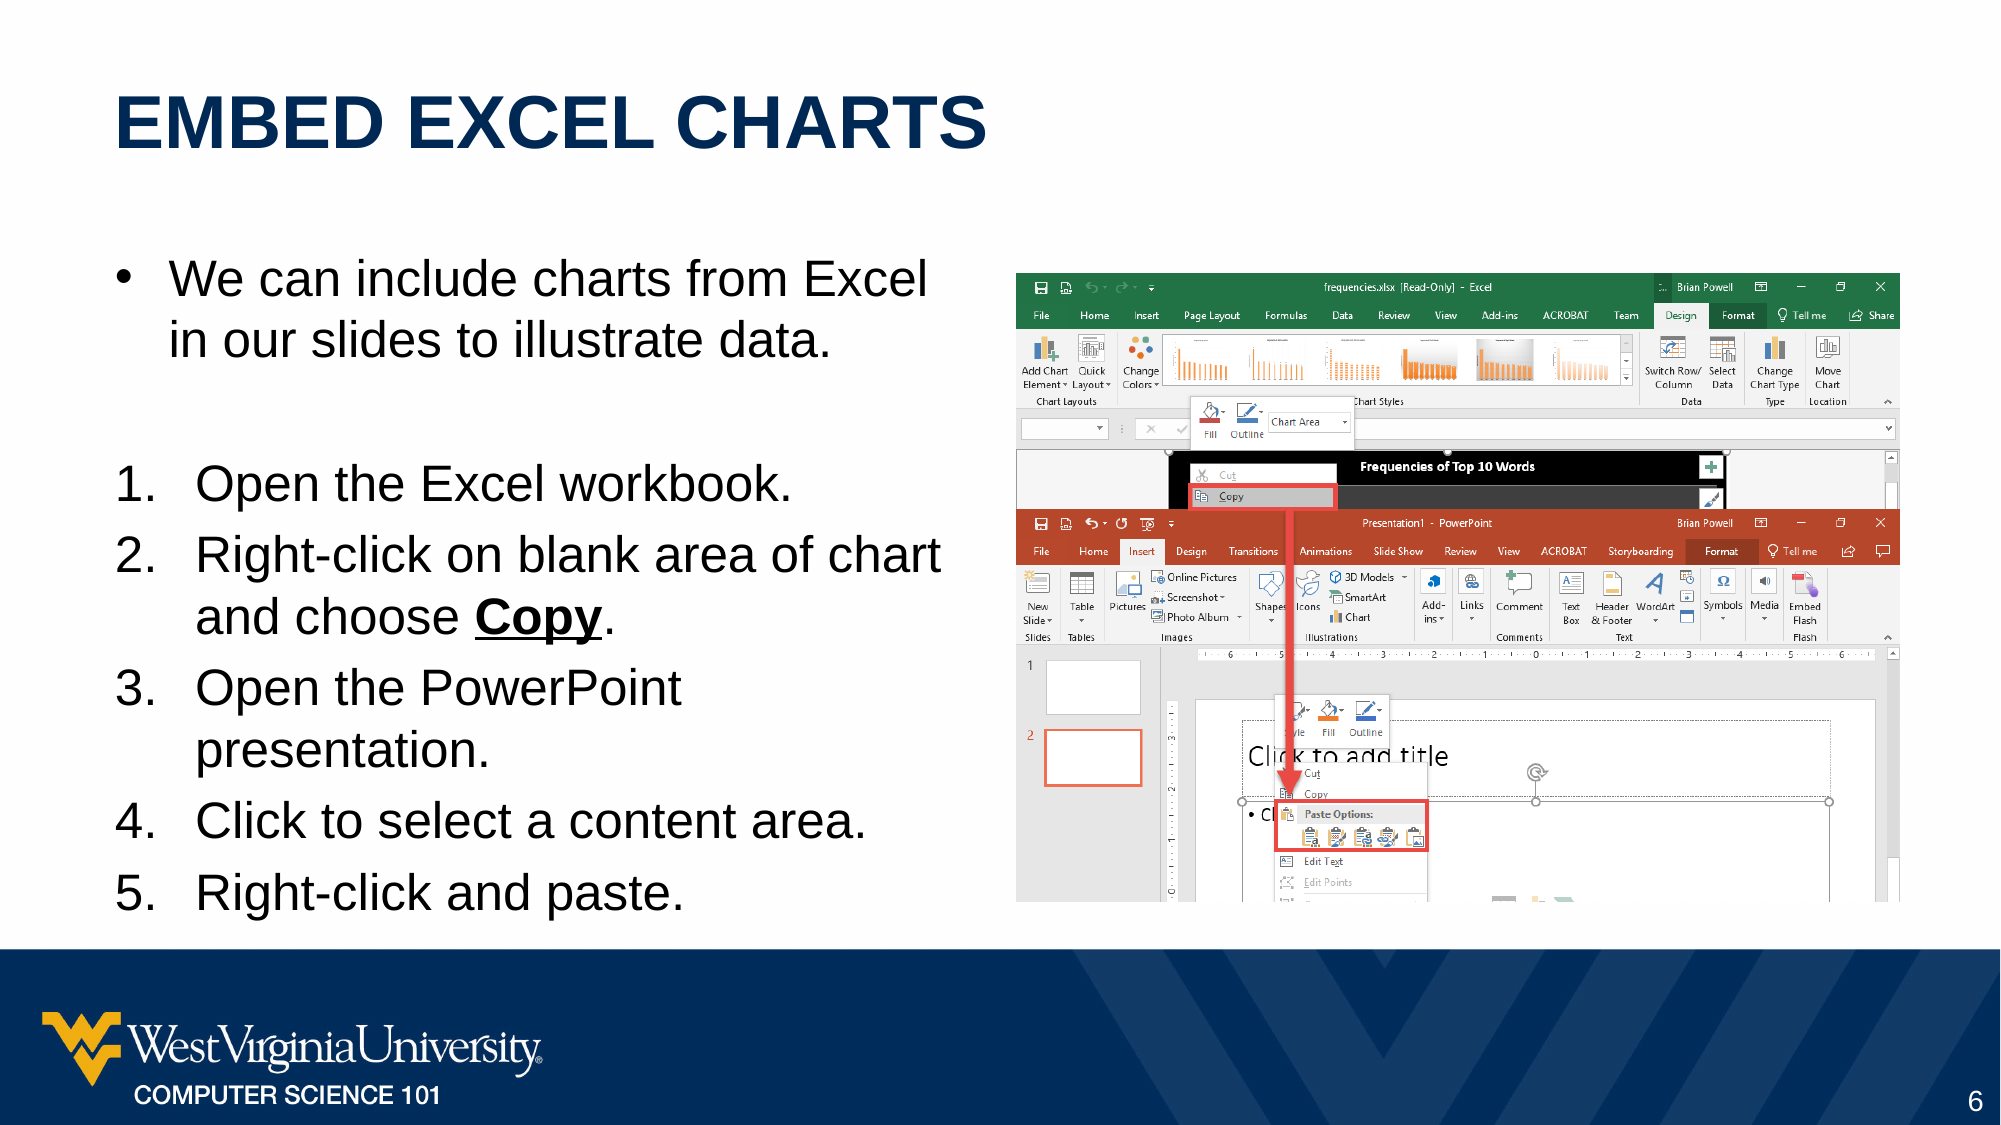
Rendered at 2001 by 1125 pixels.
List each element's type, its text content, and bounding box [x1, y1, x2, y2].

slide_number 6 [1532, 1074, 1999, 1125]
list We can include charts from Excel in our slides to illustrate data. Open the Excel workbook. Right-click on blank area of chart and choose Copy. Open the PowerPoint presentation. Click to select a content area. Right-click and paste. [99, 237, 984, 938]
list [1016, 273, 1901, 902]
picture [0, 0, 2001, 1125]
title Embed Excel Charts [99, 24, 1900, 213]
